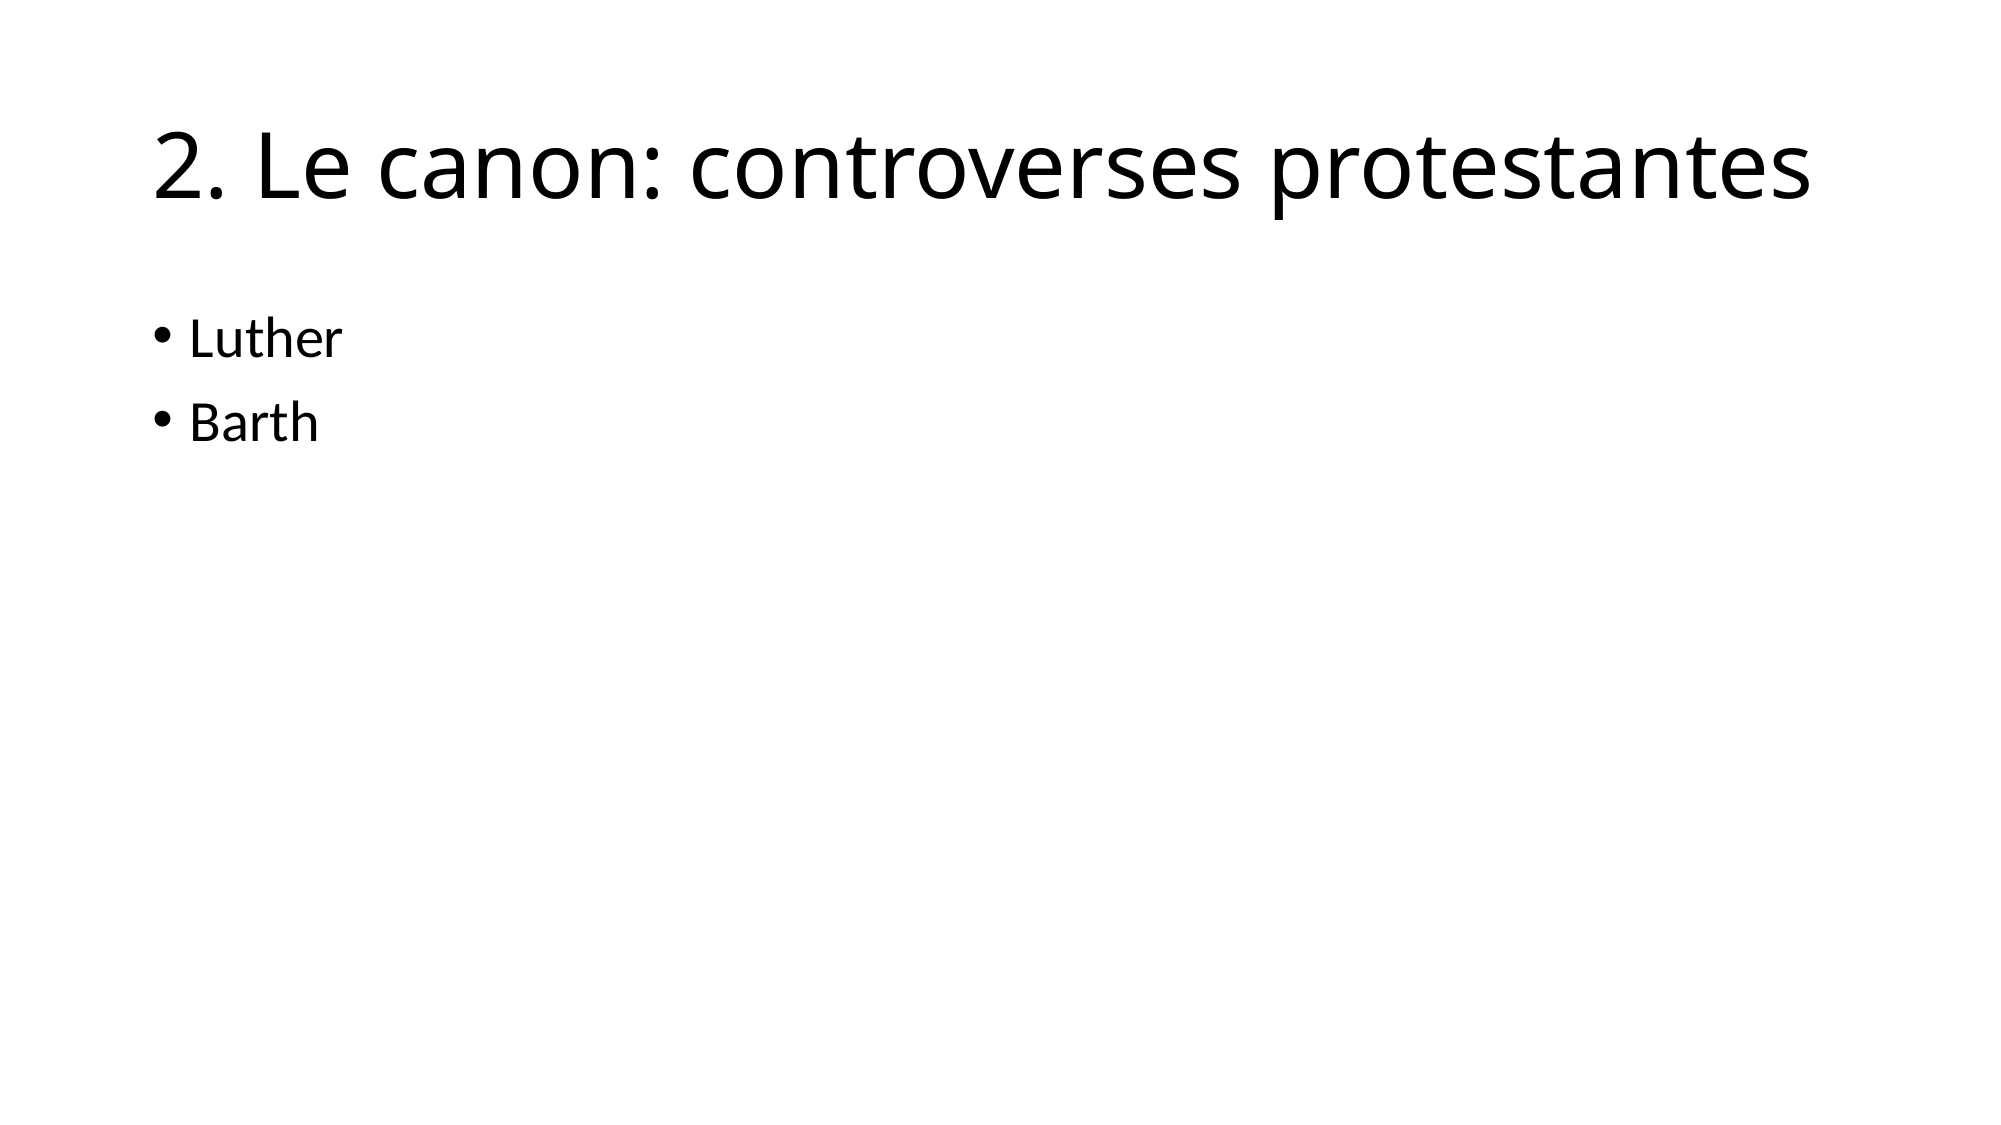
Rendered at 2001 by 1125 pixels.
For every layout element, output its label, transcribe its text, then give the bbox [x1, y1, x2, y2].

title 2. Le canon: controverses protestantes [137, 59, 1863, 278]
list Luther Barth [137, 299, 1863, 1014]
